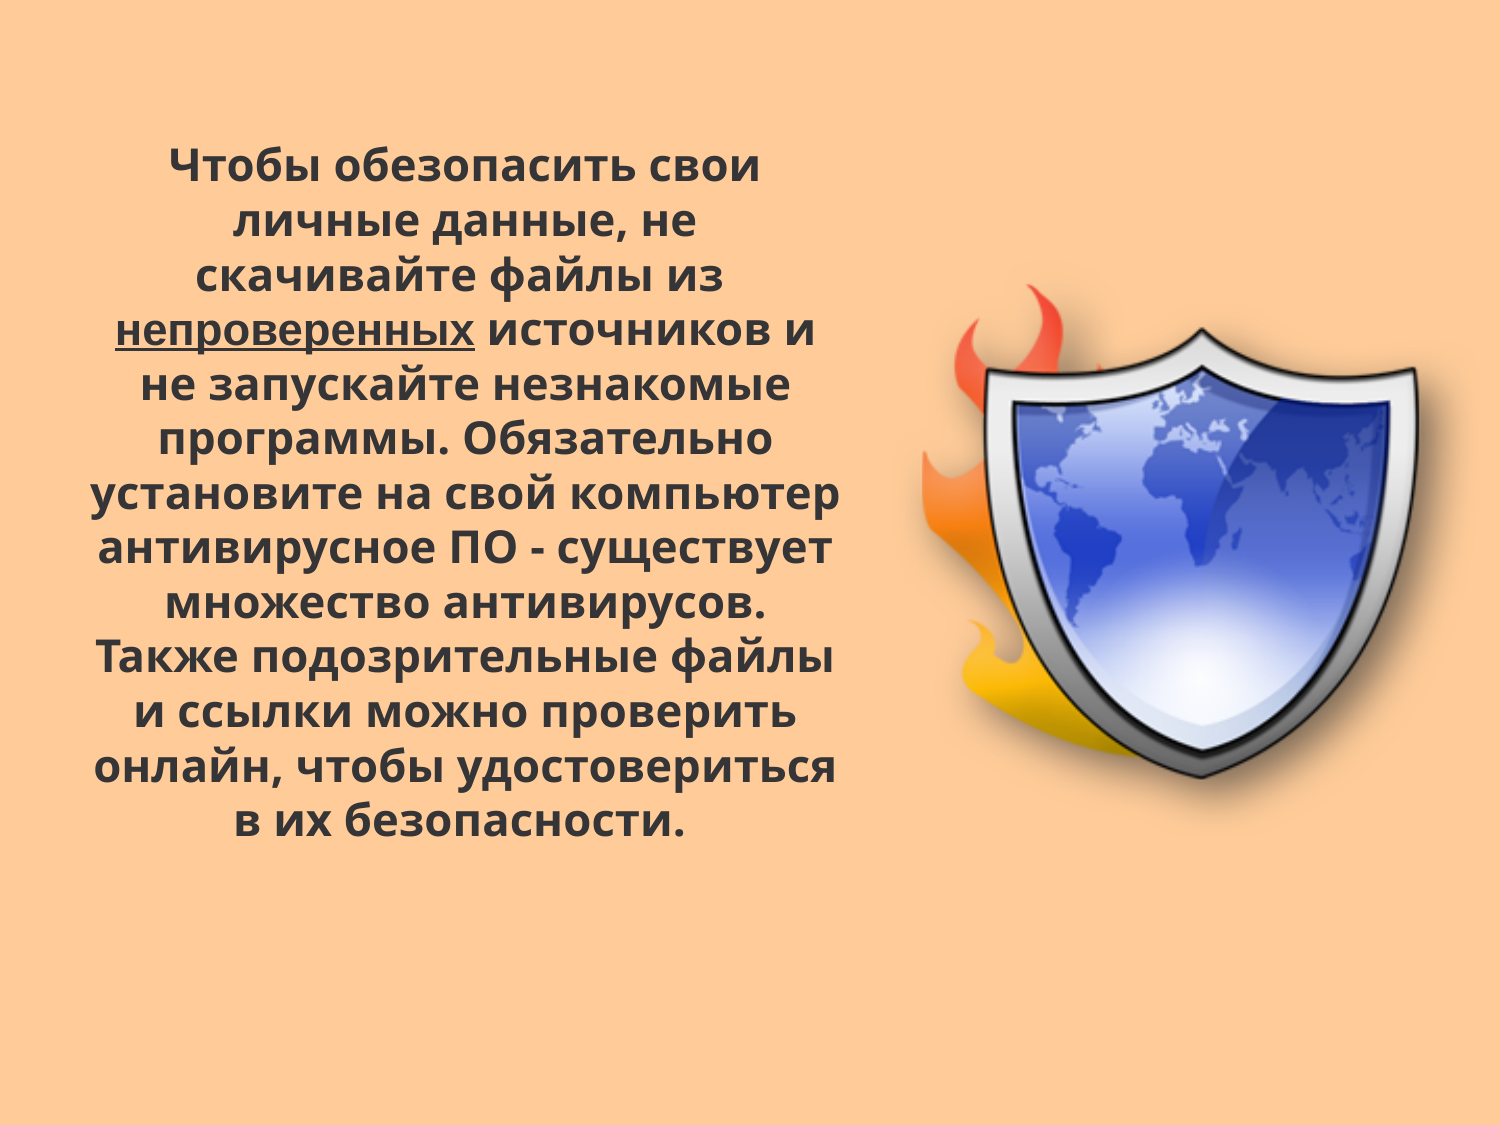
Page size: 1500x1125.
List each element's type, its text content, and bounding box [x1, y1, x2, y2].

list Чтобы обезопасить свои личные данные, не скачивайте файлы из непроверенных источников и не запускайте незнакомые программы. Обязательно установите на свой компьютер антивирусное ПО - существует множество антивирусов. Также подозрительные файлы и ссылки можно проверить онлайн, чтобы удостовериться в их безопасности. [74, 128, 857, 1006]
picture [903, 255, 1438, 790]
